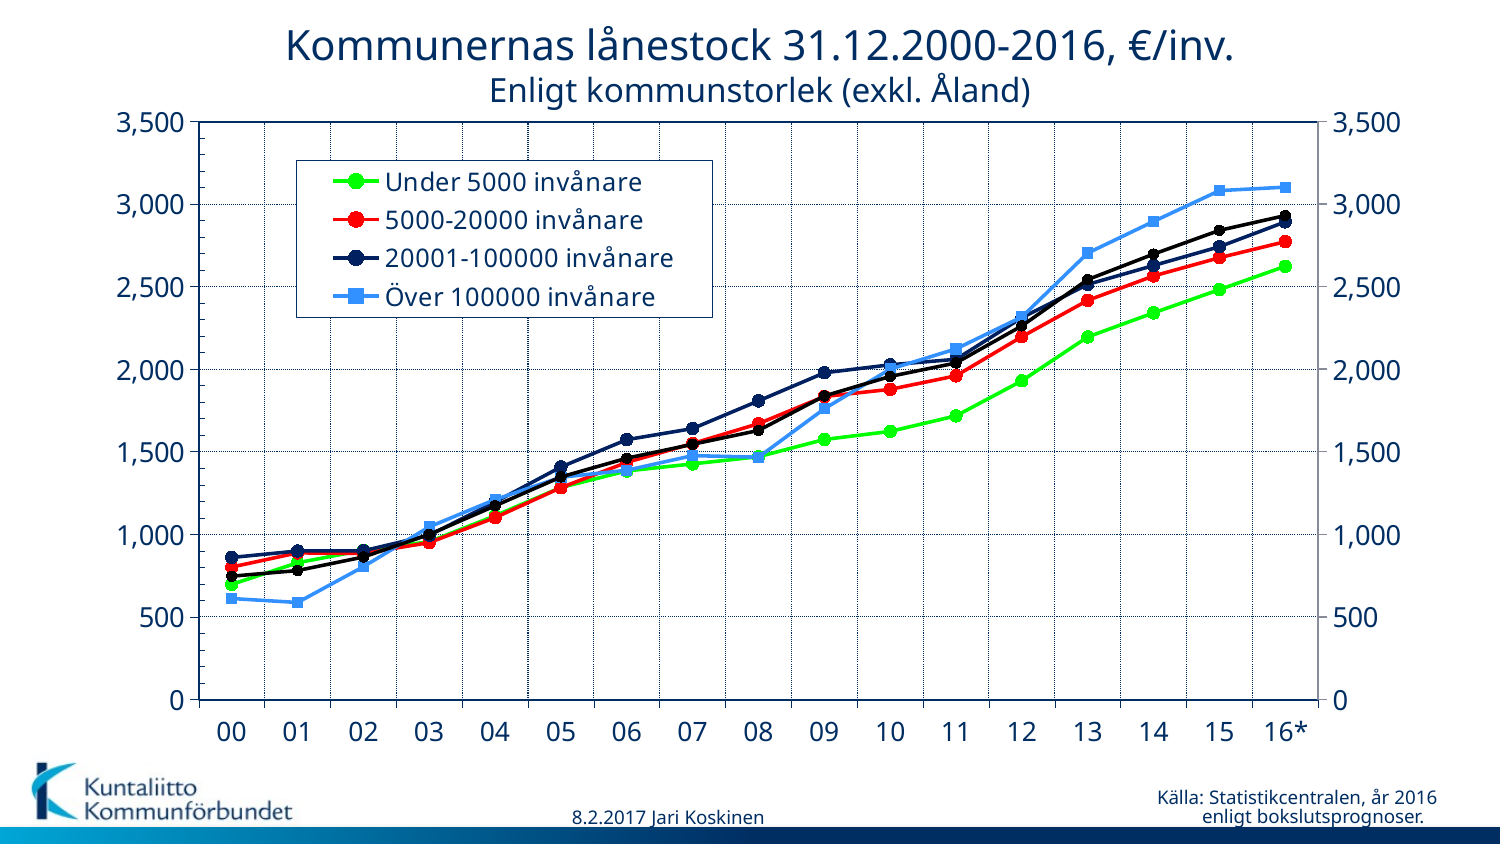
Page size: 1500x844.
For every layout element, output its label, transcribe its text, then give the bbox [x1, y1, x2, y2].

picture [14, 745, 309, 826]
footer 8.2.2017 Jari Koskinen [571, 794, 929, 839]
text_box Kommunernas lånestock 31.12.2000-2016, €/inv. Enligt kommunstorlek (exkl. Åland) [284, 19, 1236, 101]
chart [103, 102, 1402, 750]
text_box Källa: Statistikcentralen, år 2016 enligt bokslutsprognoser. [1142, 782, 1500, 835]
